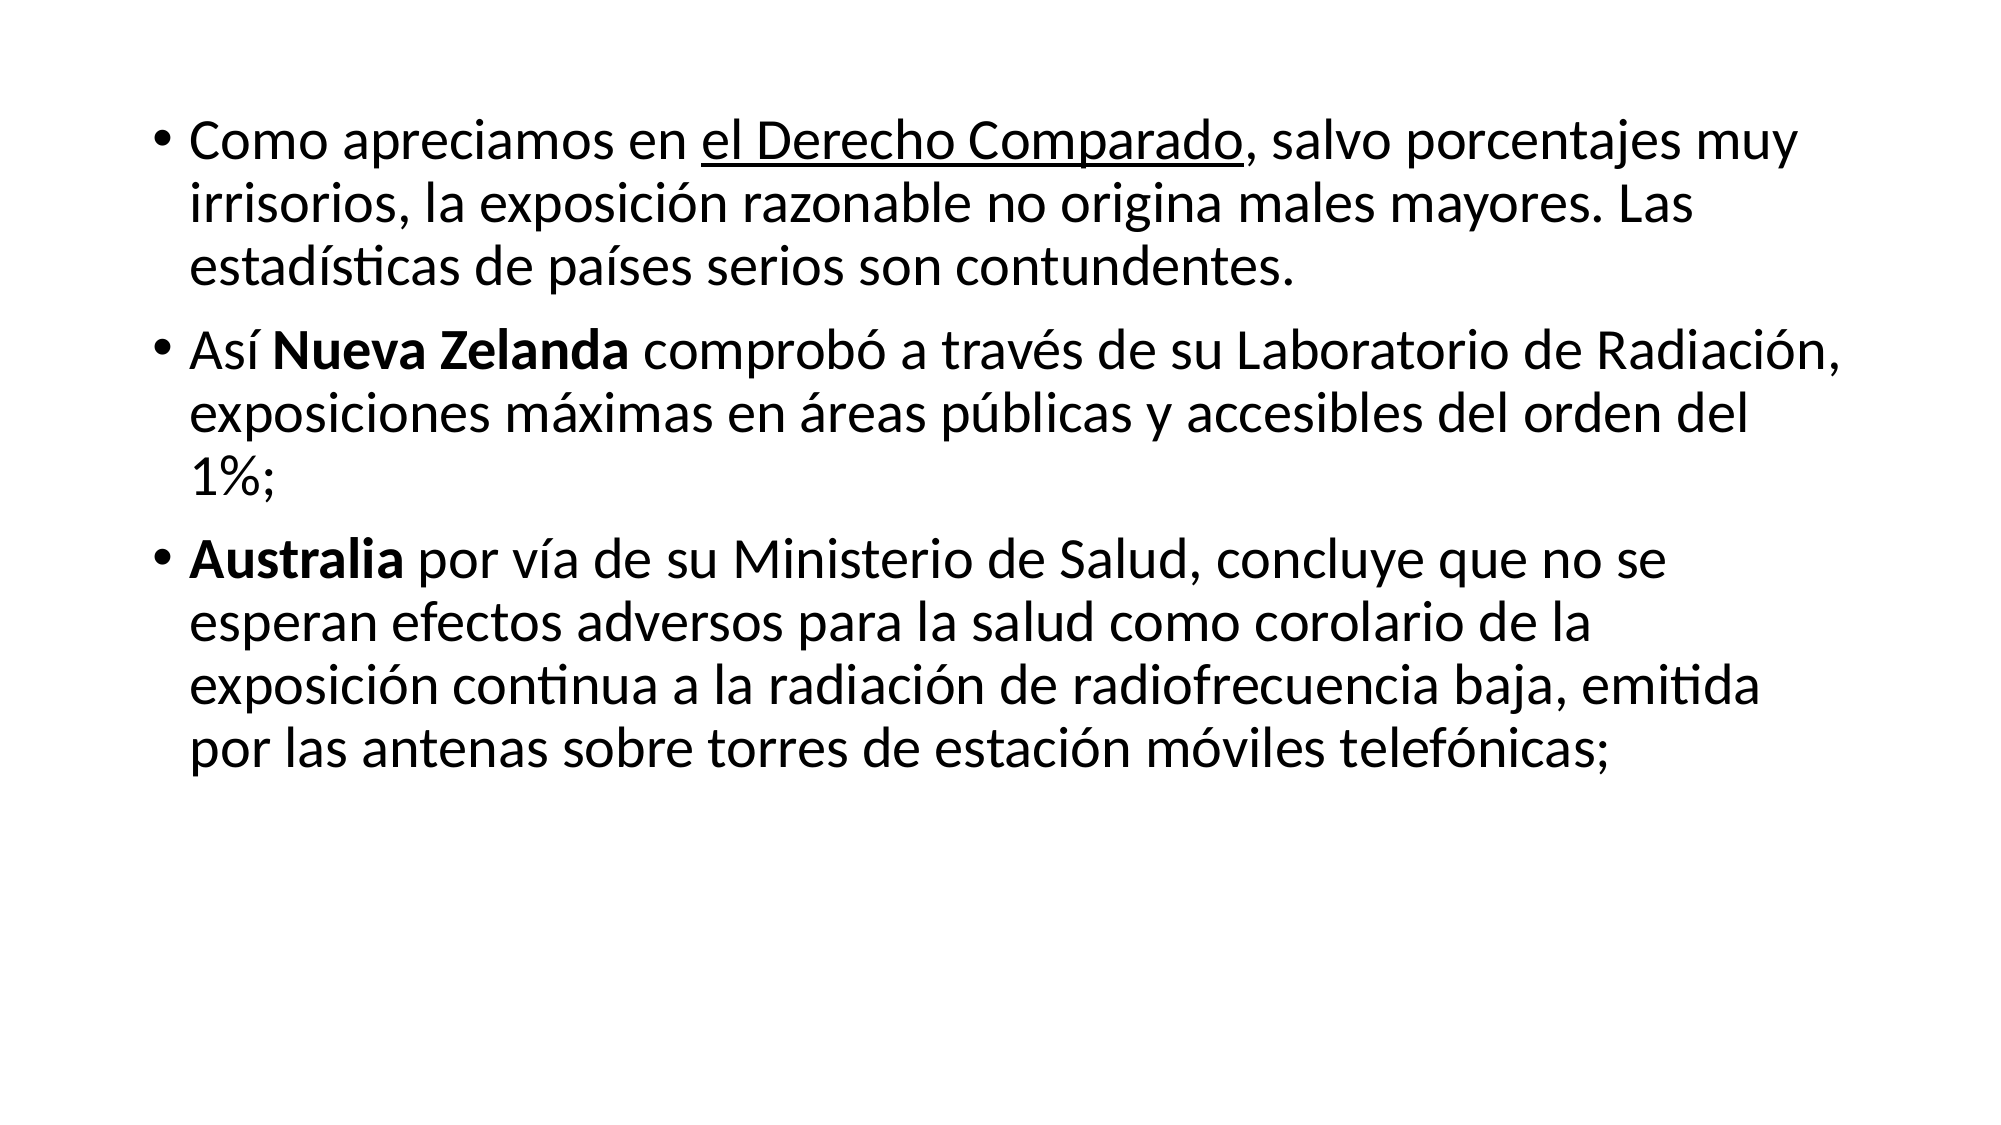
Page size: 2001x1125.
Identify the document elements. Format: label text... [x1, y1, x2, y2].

list Como apreciamos en el Derecho Comparado, salvo porcentajes muy irrisorios, la exposición razonable no origina males mayores. Las estadísticas de países serios son contundentes. Así Nueva Zelanda comprobó a través de su Laboratorio de Radiación, exposiciones máximas en áreas públicas y accesibles del orden del 1%; Australia por vía de su Ministerio de Salud, concluye que no se esperan efectos adversos para la salud como corolario de la exposición continua a la radiación de radiofrecuencia baja, emitida por las antenas sobre torres de estación móviles telefónicas; [137, 101, 1863, 816]
